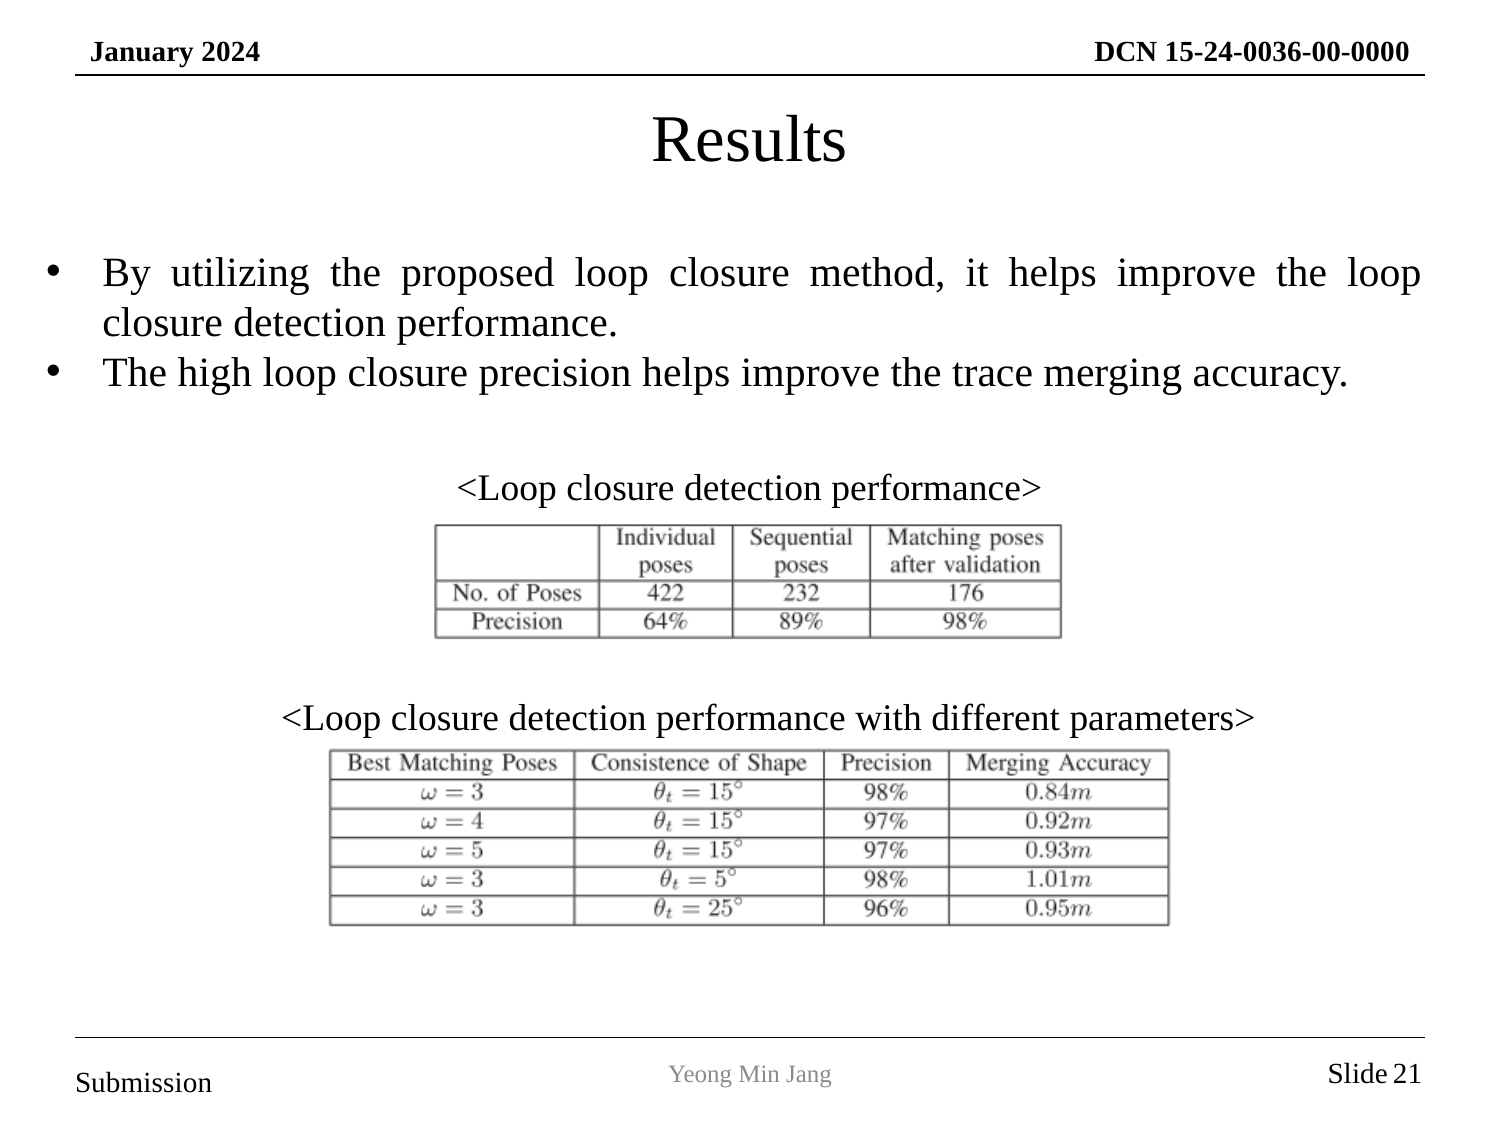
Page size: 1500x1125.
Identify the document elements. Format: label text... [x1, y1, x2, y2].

text_box <Loop closure detection performance> [418, 455, 1081, 516]
text_box By utilizing the proposed loop closure method, it helps improve the loop closure detection performance. The high loop closure precision helps improve the trace merging accuracy. [31, 237, 1438, 453]
picture [430, 520, 1070, 648]
text_box Results [636, 87, 864, 183]
picture [323, 746, 1177, 931]
text_box <Loop closure detection performance with different parameters> [262, 685, 1275, 746]
